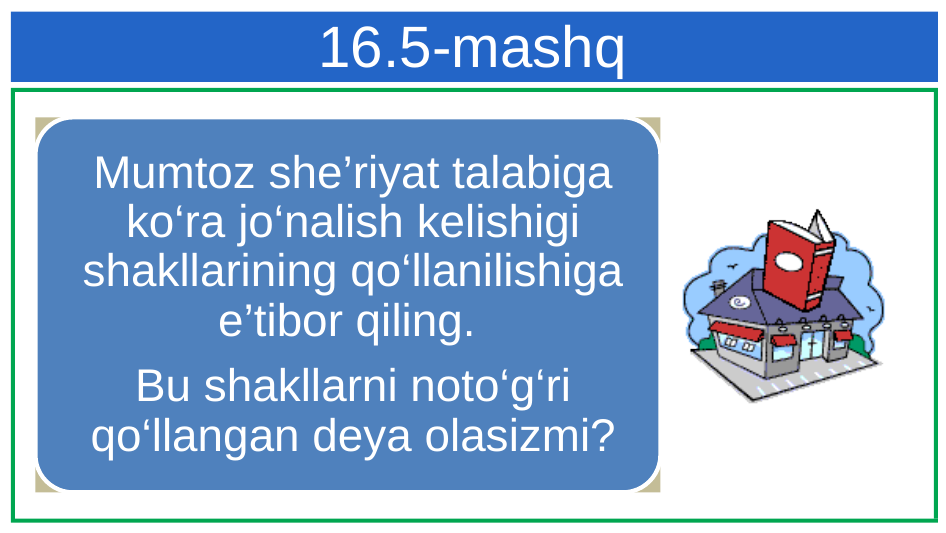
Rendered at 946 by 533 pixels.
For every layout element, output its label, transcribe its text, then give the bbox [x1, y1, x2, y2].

picture [670, 203, 901, 407]
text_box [35, 117, 661, 493]
title 16.5-mashq [49, 9, 897, 80]
